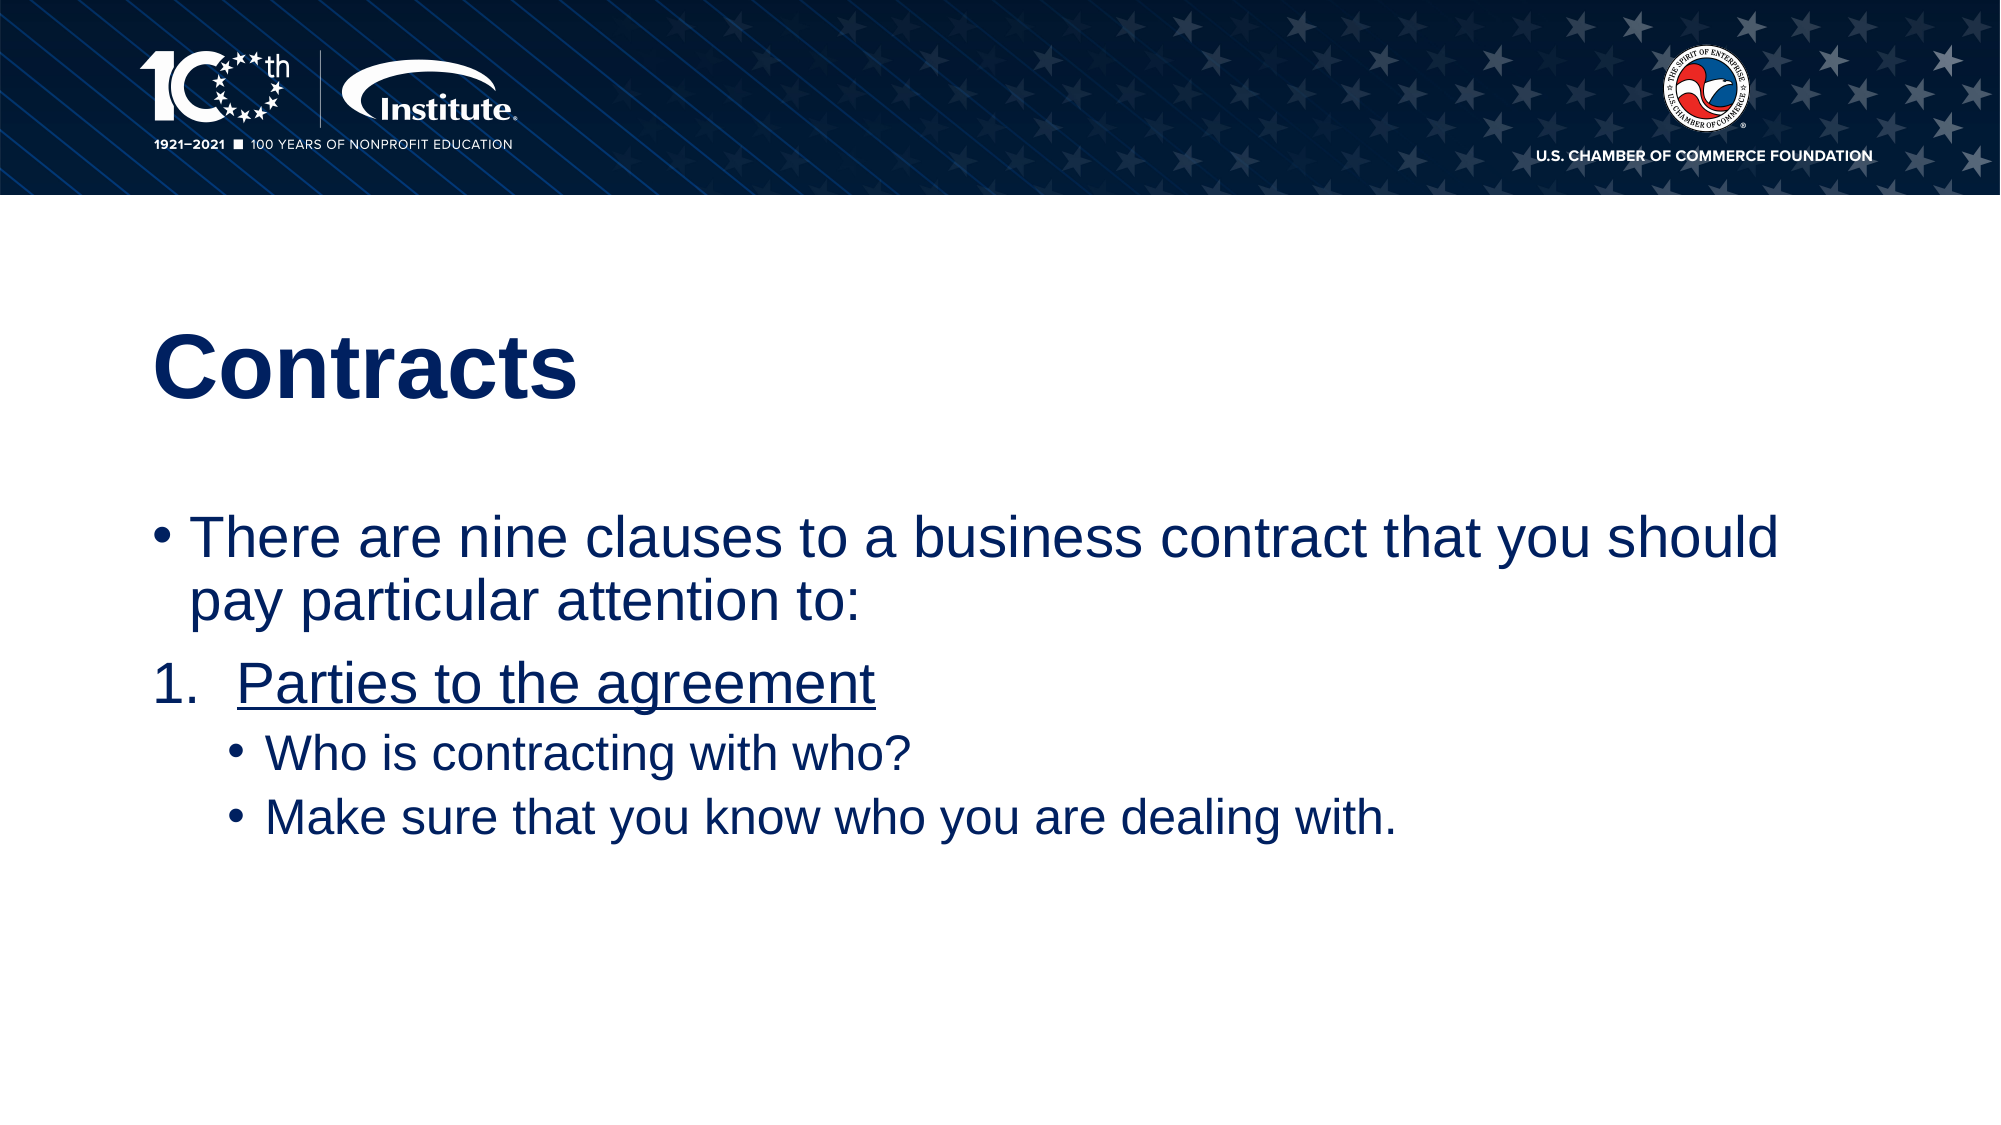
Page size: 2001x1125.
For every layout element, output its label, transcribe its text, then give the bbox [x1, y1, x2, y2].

list There are nine clauses to a business contract that you should pay particular attention to: Parties to the agreement Who is contracting with who? Make sure that you know who you are dealing with. [137, 499, 1863, 1083]
picture [0, 0, 2000, 195]
title Contracts [137, 259, 1863, 478]
